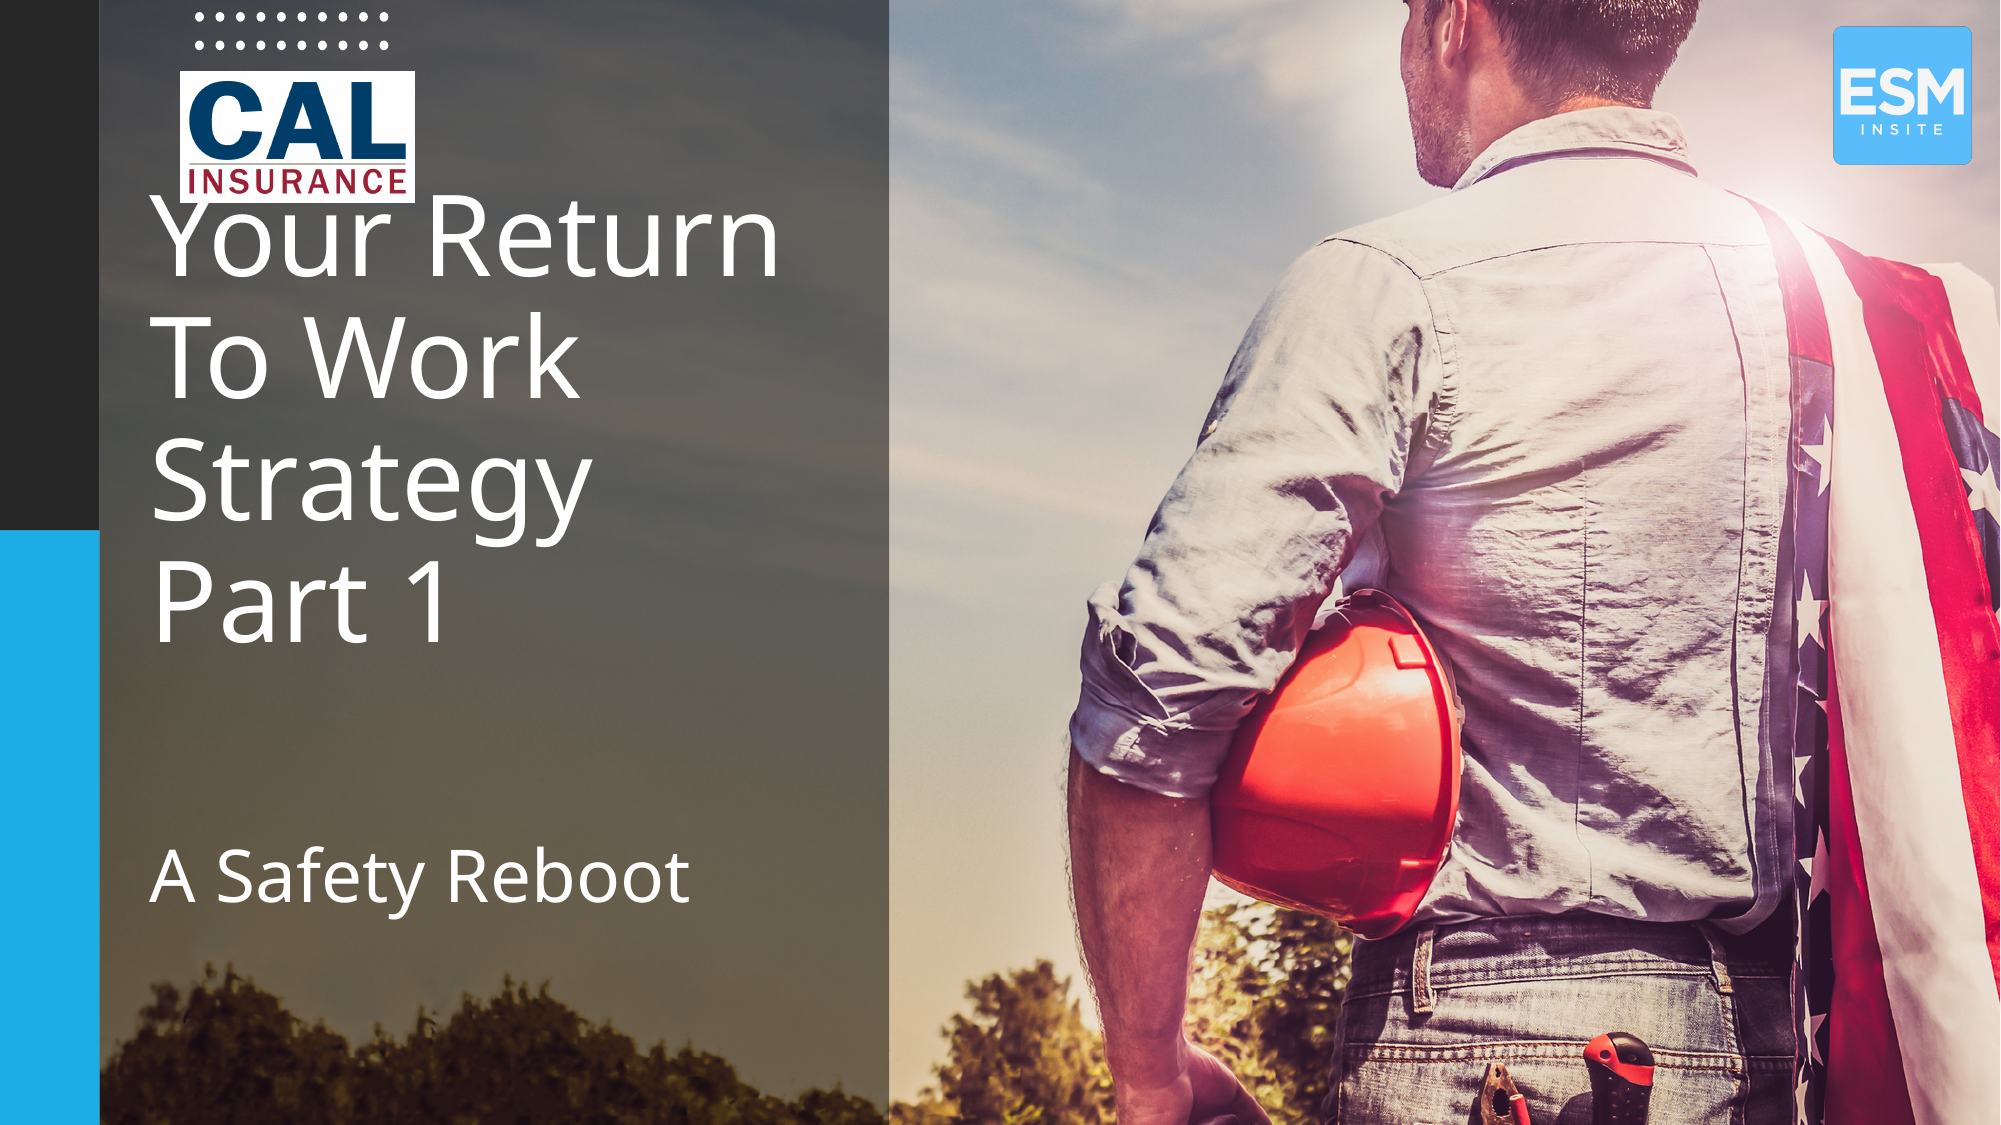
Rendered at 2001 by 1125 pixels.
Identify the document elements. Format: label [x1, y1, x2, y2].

text_box [0, 0, 99, 529]
text_box [0, 529, 99, 1125]
picture [99, 0, 2001, 1125]
text_box [194, 11, 389, 51]
